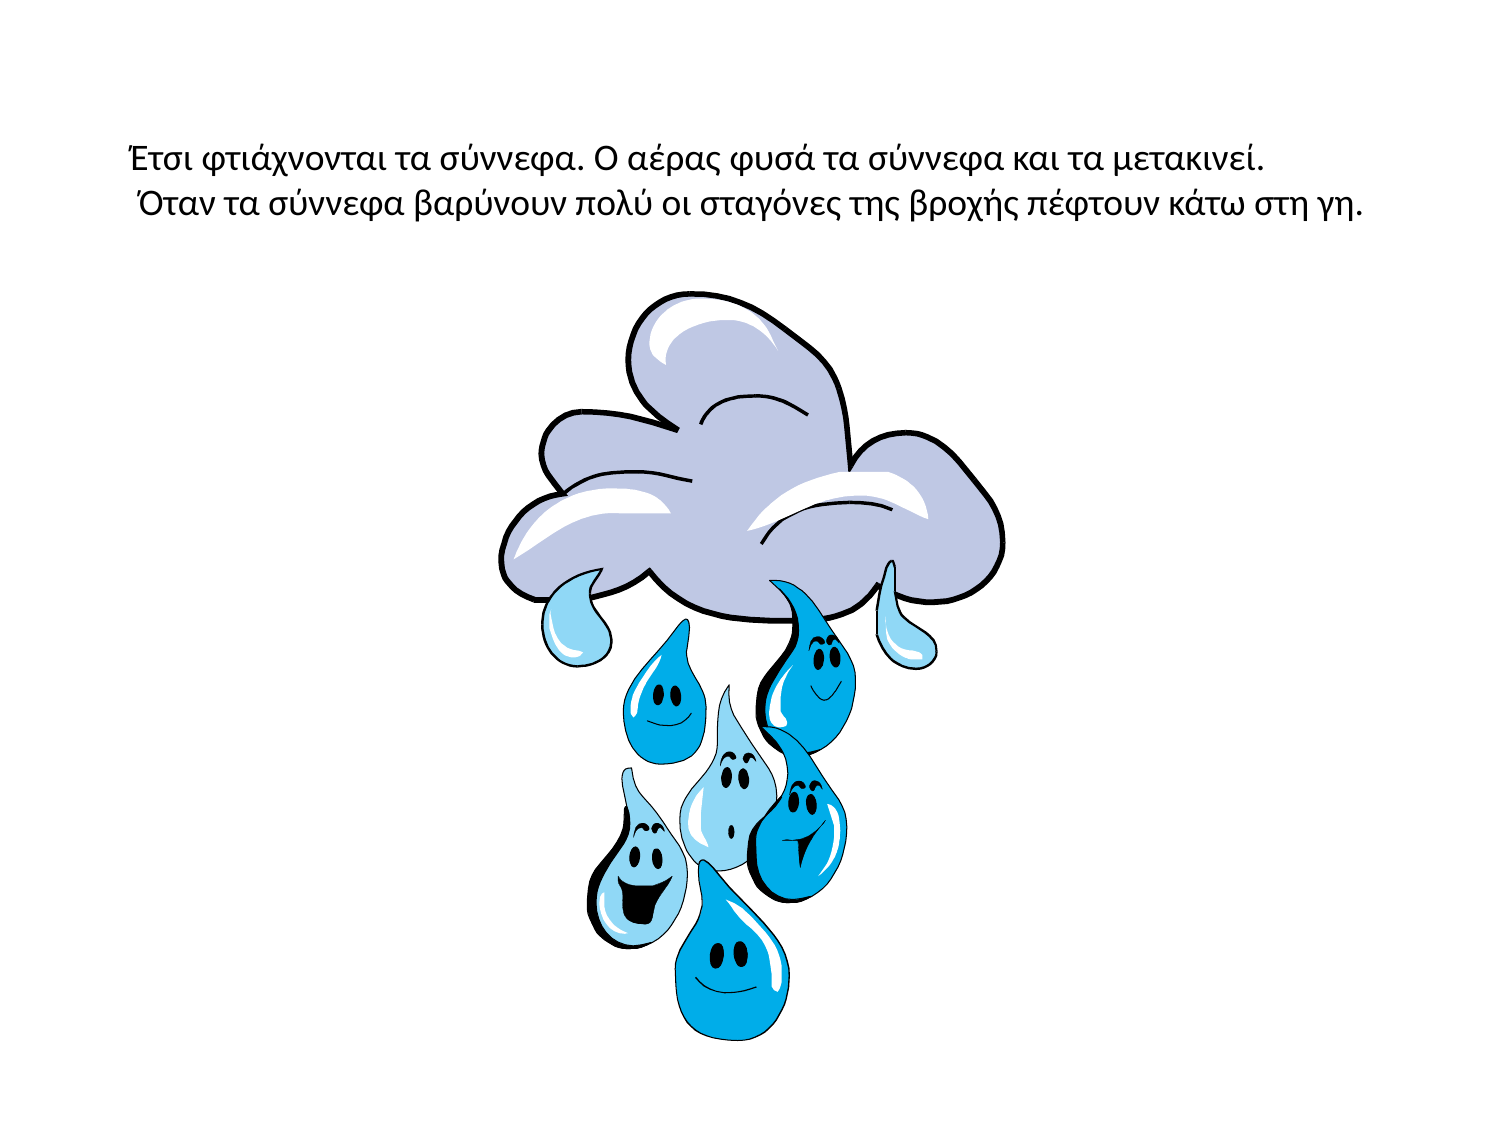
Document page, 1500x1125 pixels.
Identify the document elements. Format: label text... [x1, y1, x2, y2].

picture [498, 290, 1007, 1042]
text_box Έτσι φτιάχνονται τα σύννεφα. Ο αέρας φυσά τα σύννεφα και τα μετακινεί. Όταν τα σύννεφα βαρύνουν πολύ οι σταγόνες της βροχής πέφτουν κάτω στη γη. [115, 125, 1389, 231]
